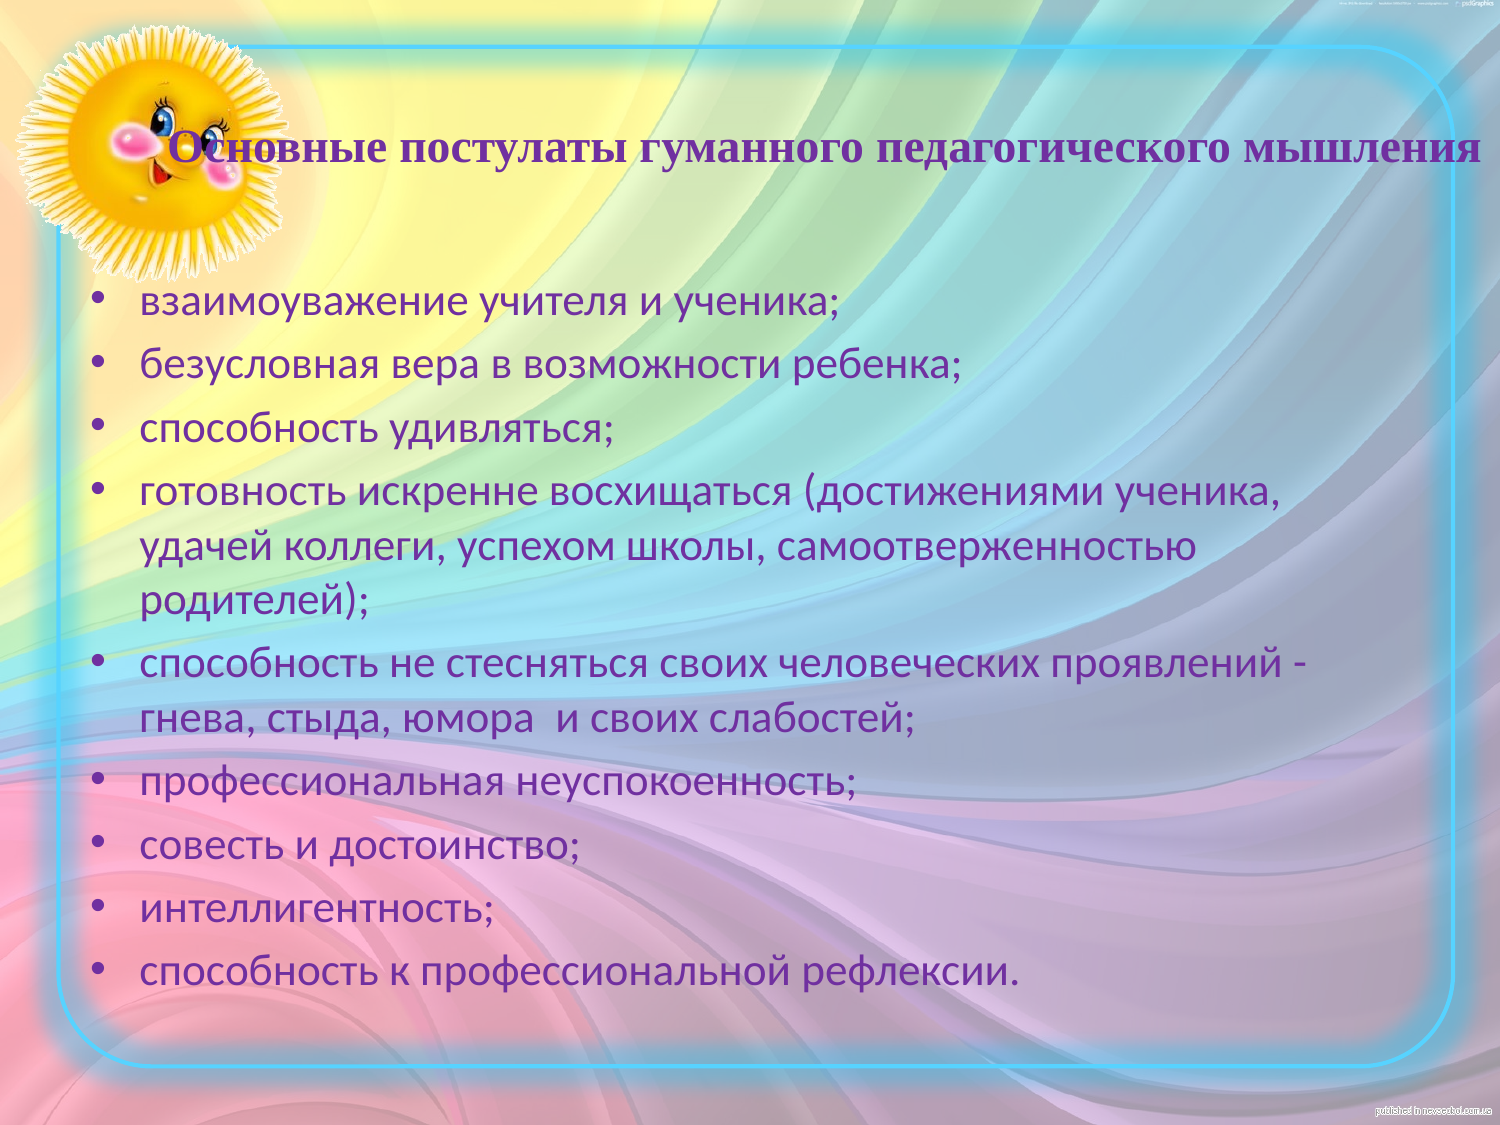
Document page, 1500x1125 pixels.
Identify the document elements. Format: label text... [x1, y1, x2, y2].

title Основные постулаты гуманного педагогического мышления [150, 78, 1500, 266]
list взаимоуважение учителя и ученика; безусловная вера в возможности ребенка; способность удивляться; готовность искренне восхищаться (достижениями ученика, удачей коллеги, успехом школы, самоотверженностью родителей); способность не стесняться своих человеческих проявлений - гнева, стыда, юмора и своих слабостей; профессиональная неуспокоенность; совесть и достоинство; интеллигентность; способность к профессиональной рефлексии. [75, 262, 1425, 1005]
picture [11, 11, 340, 340]
